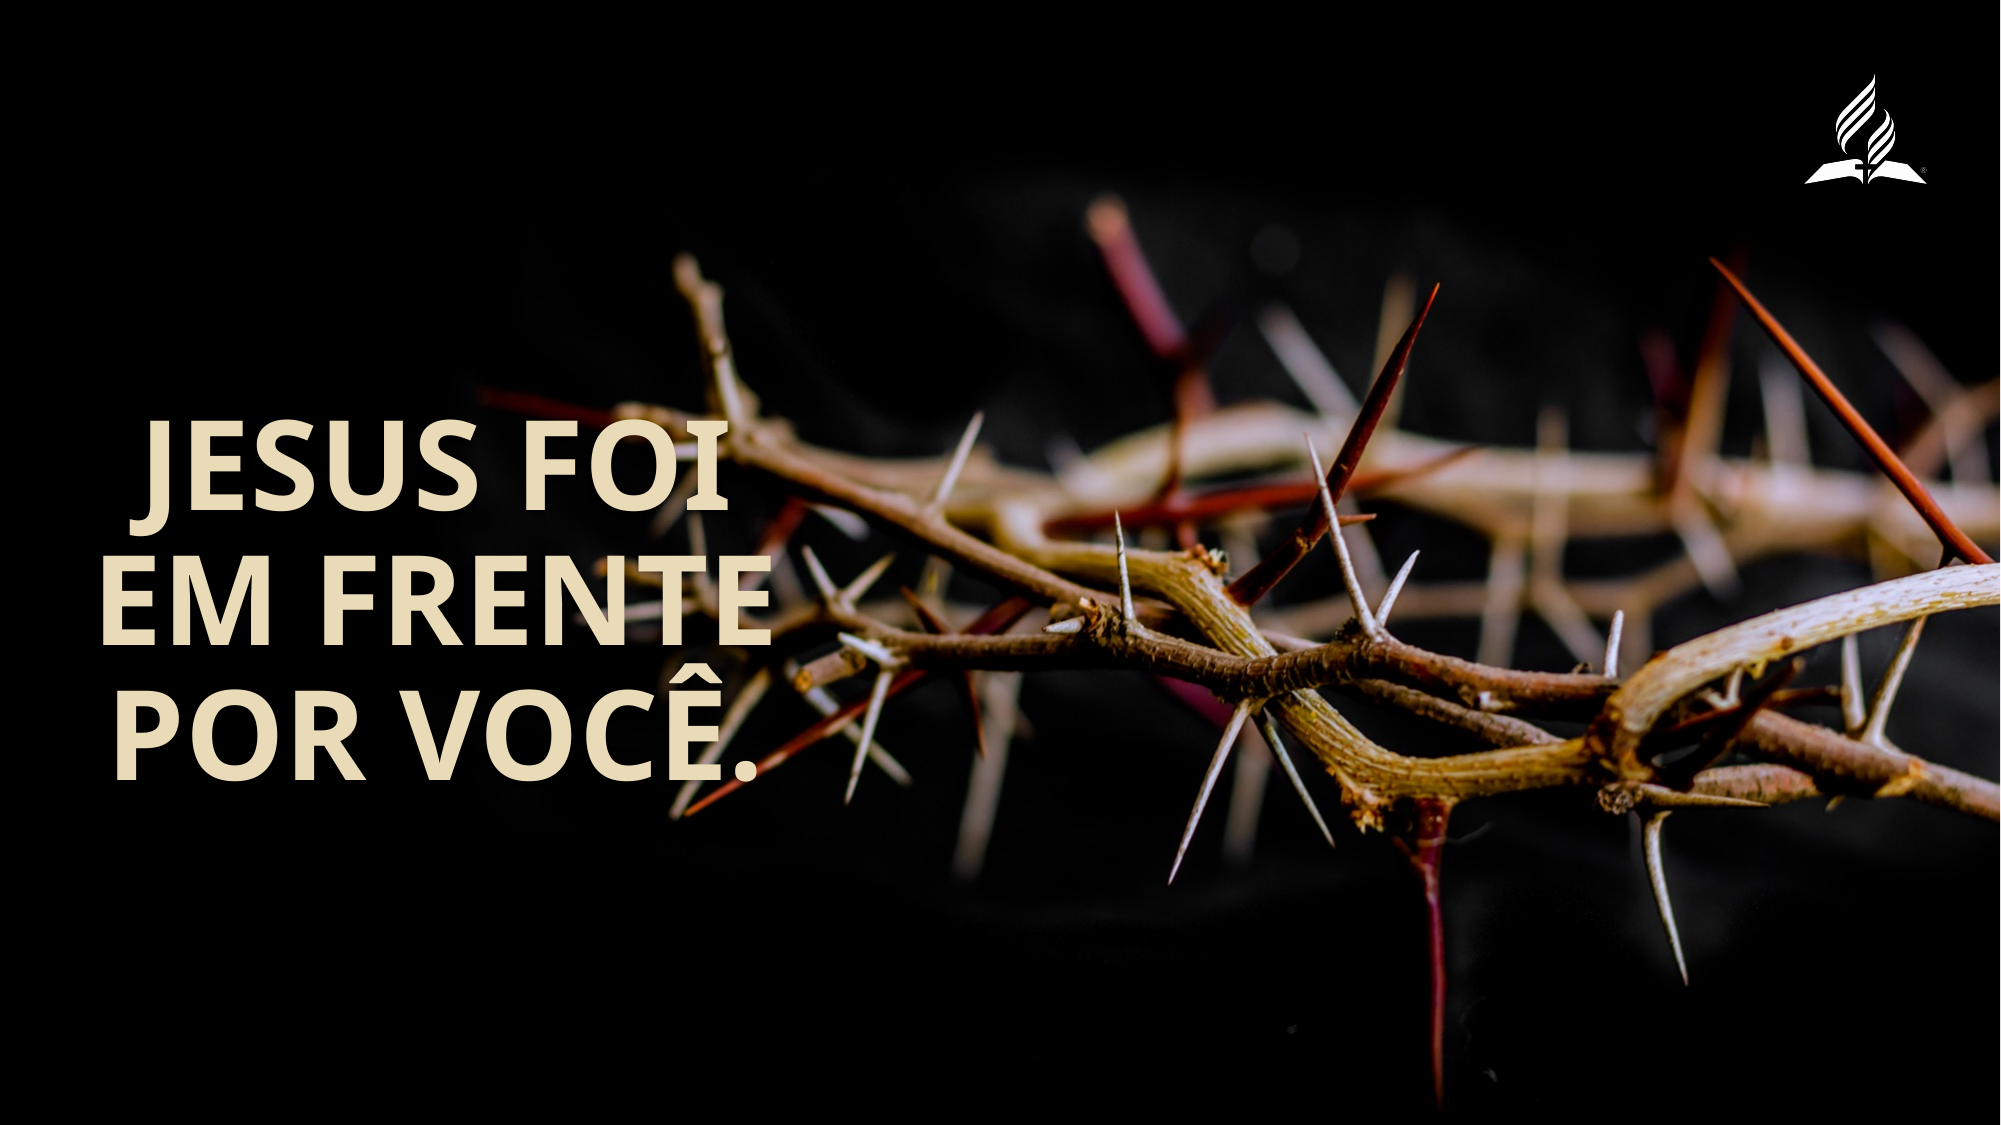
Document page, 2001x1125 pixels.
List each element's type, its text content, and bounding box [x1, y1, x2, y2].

picture [0, 0, 2001, 1125]
list Jesus foi em frente por você. [48, 201, 824, 1008]
